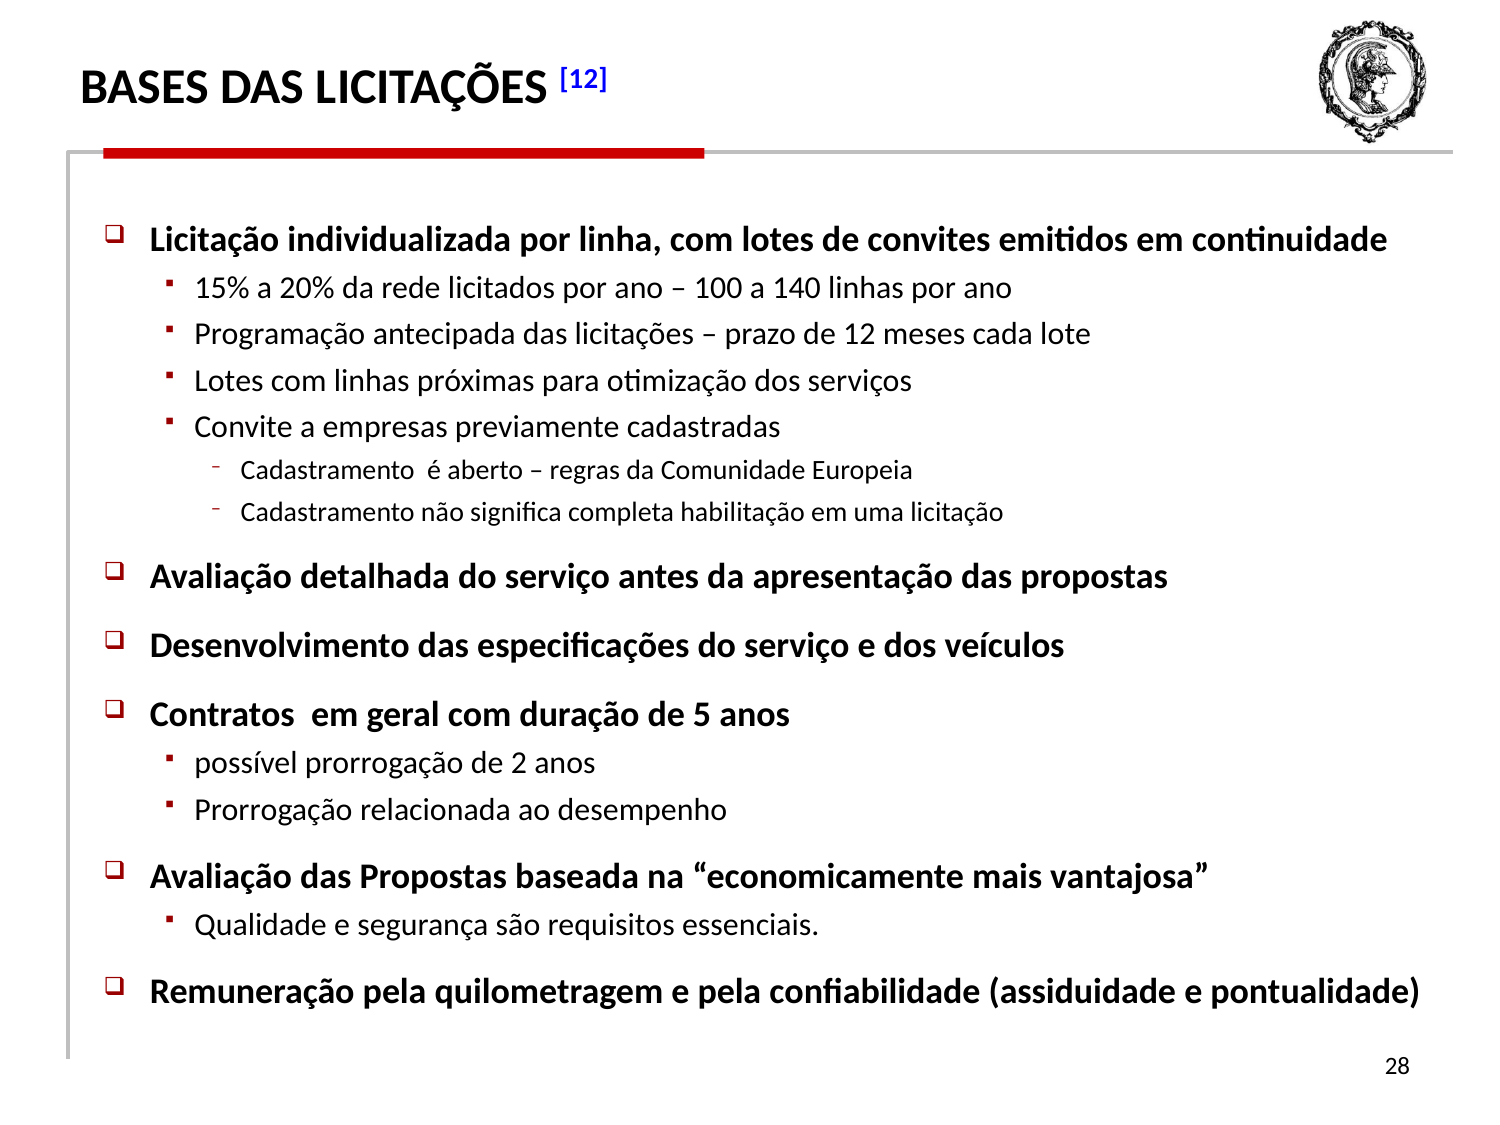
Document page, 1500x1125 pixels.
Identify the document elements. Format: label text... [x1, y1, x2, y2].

title BASES DAS LICITAÇÕES [12] [64, 37, 1294, 129]
slide_number 28 [1334, 1042, 1425, 1103]
list Licitação individualizada por linha, com lotes de convites emitidos em continuidade 15% a 20% da rede licitados por ano – 100 a 140 linhas por ano Programação antecipada das licitações – prazo de 12 meses cada lote Lotes com linhas próximas para otimização dos serviços Convite a empresas previamente cadastradas Cadastramento é aberto – regras da Comunidade Europeia Cadastramento não significa completa habilitação em uma licitação Avaliação detalhada do serviço antes da apresentação das propostas Desenvolvimento das especificações do serviço e dos veículos Contratos em geral com duração de 5 anos possível prorrogação de 2 anos Prorrogação relacionada ao desempenho Avaliação das Propostas baseada na “economicamente mais vantajosa” Qualidade e segurança são requisitos essenciais. Remuneração pela quilometragem e pela confiabilidade (assiduidade e pontualidade) [88, 208, 1439, 1035]
picture [1313, 20, 1431, 146]
